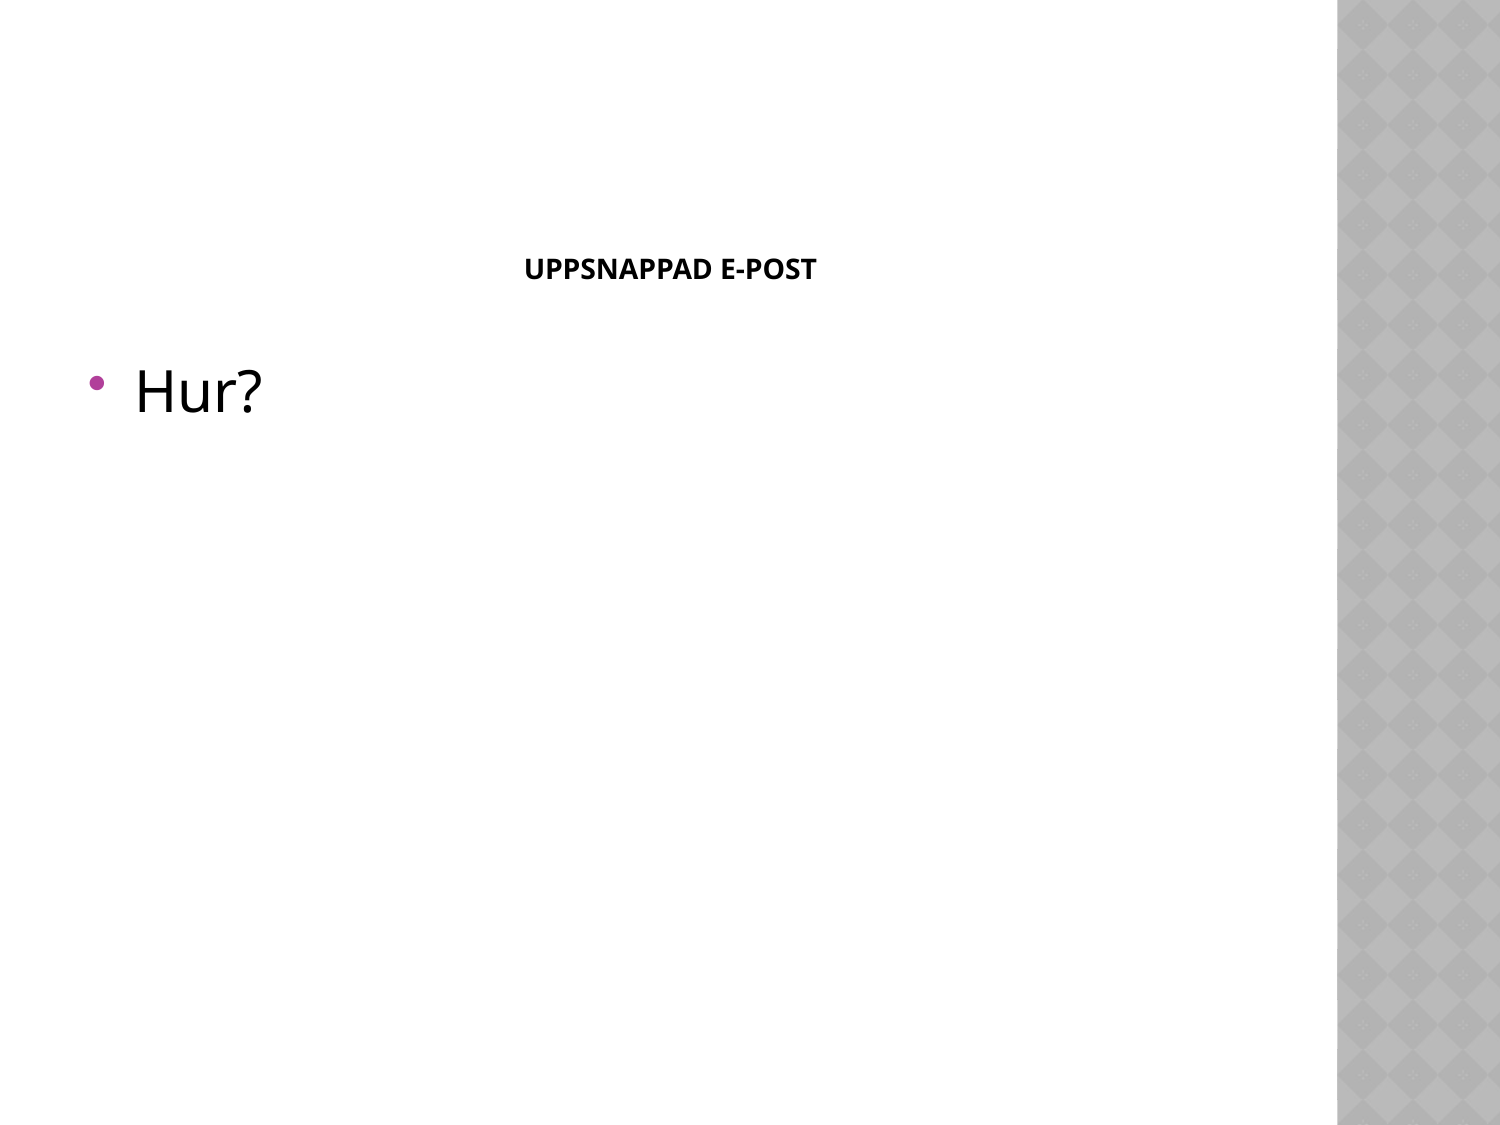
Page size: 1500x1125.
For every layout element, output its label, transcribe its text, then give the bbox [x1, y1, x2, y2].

title Uppsnappad e-post [76, 78, 1265, 350]
list Hur? [75, 264, 1263, 1059]
